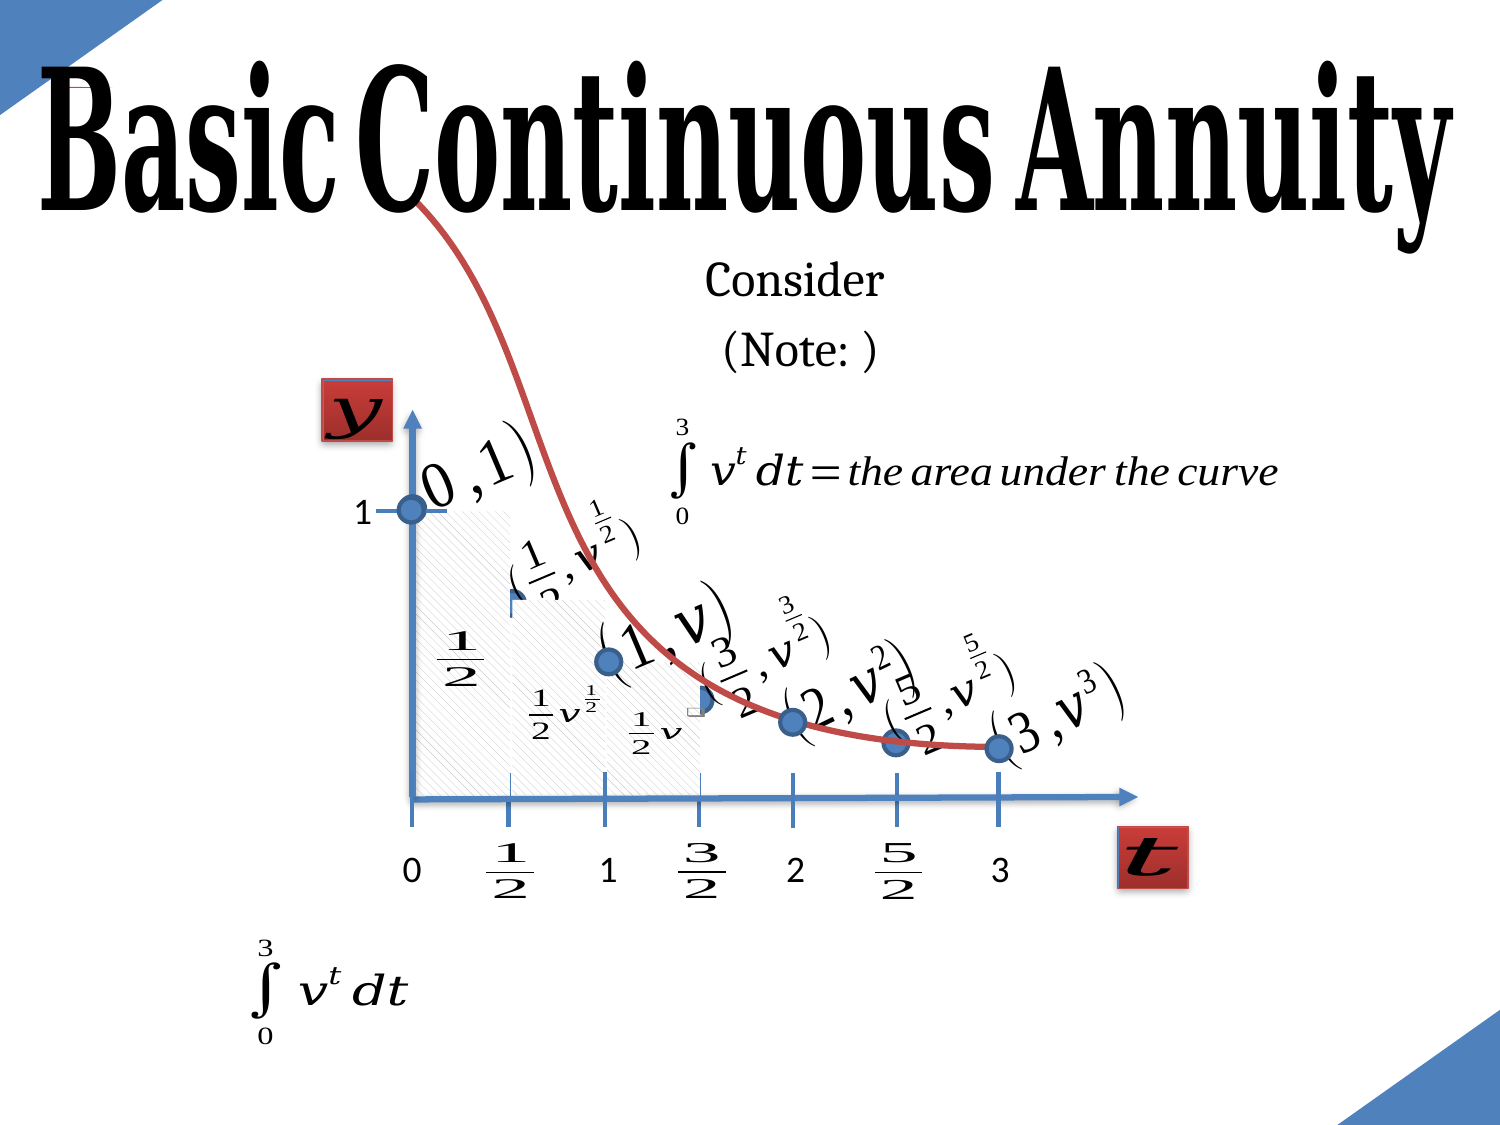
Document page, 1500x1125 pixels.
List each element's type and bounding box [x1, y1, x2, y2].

text_box [59, 89, 1188, 889]
